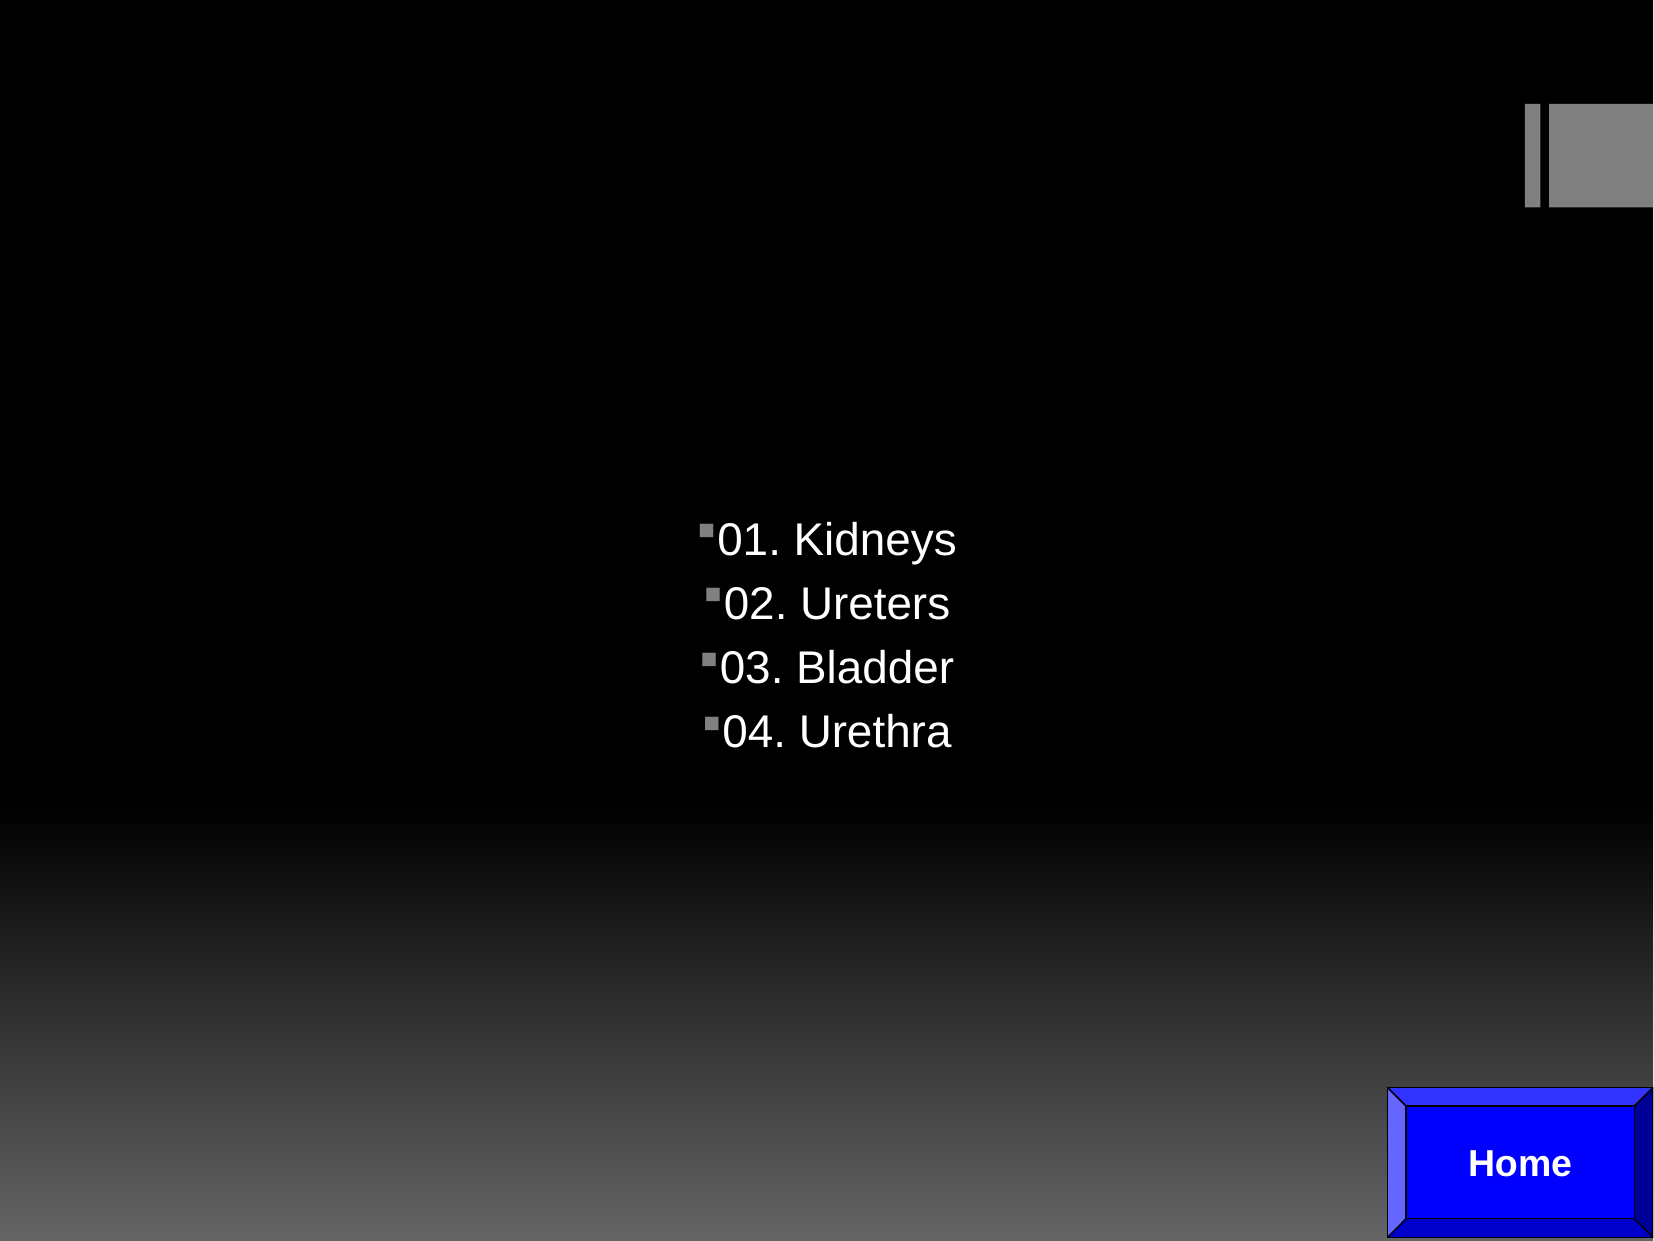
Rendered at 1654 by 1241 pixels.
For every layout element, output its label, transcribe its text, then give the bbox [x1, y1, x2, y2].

text_box Home [1387, 1087, 1654, 1238]
list 01. Kidneys 02. Ureters 03. Bladder 04. Urethra [165, 501, 1488, 1142]
